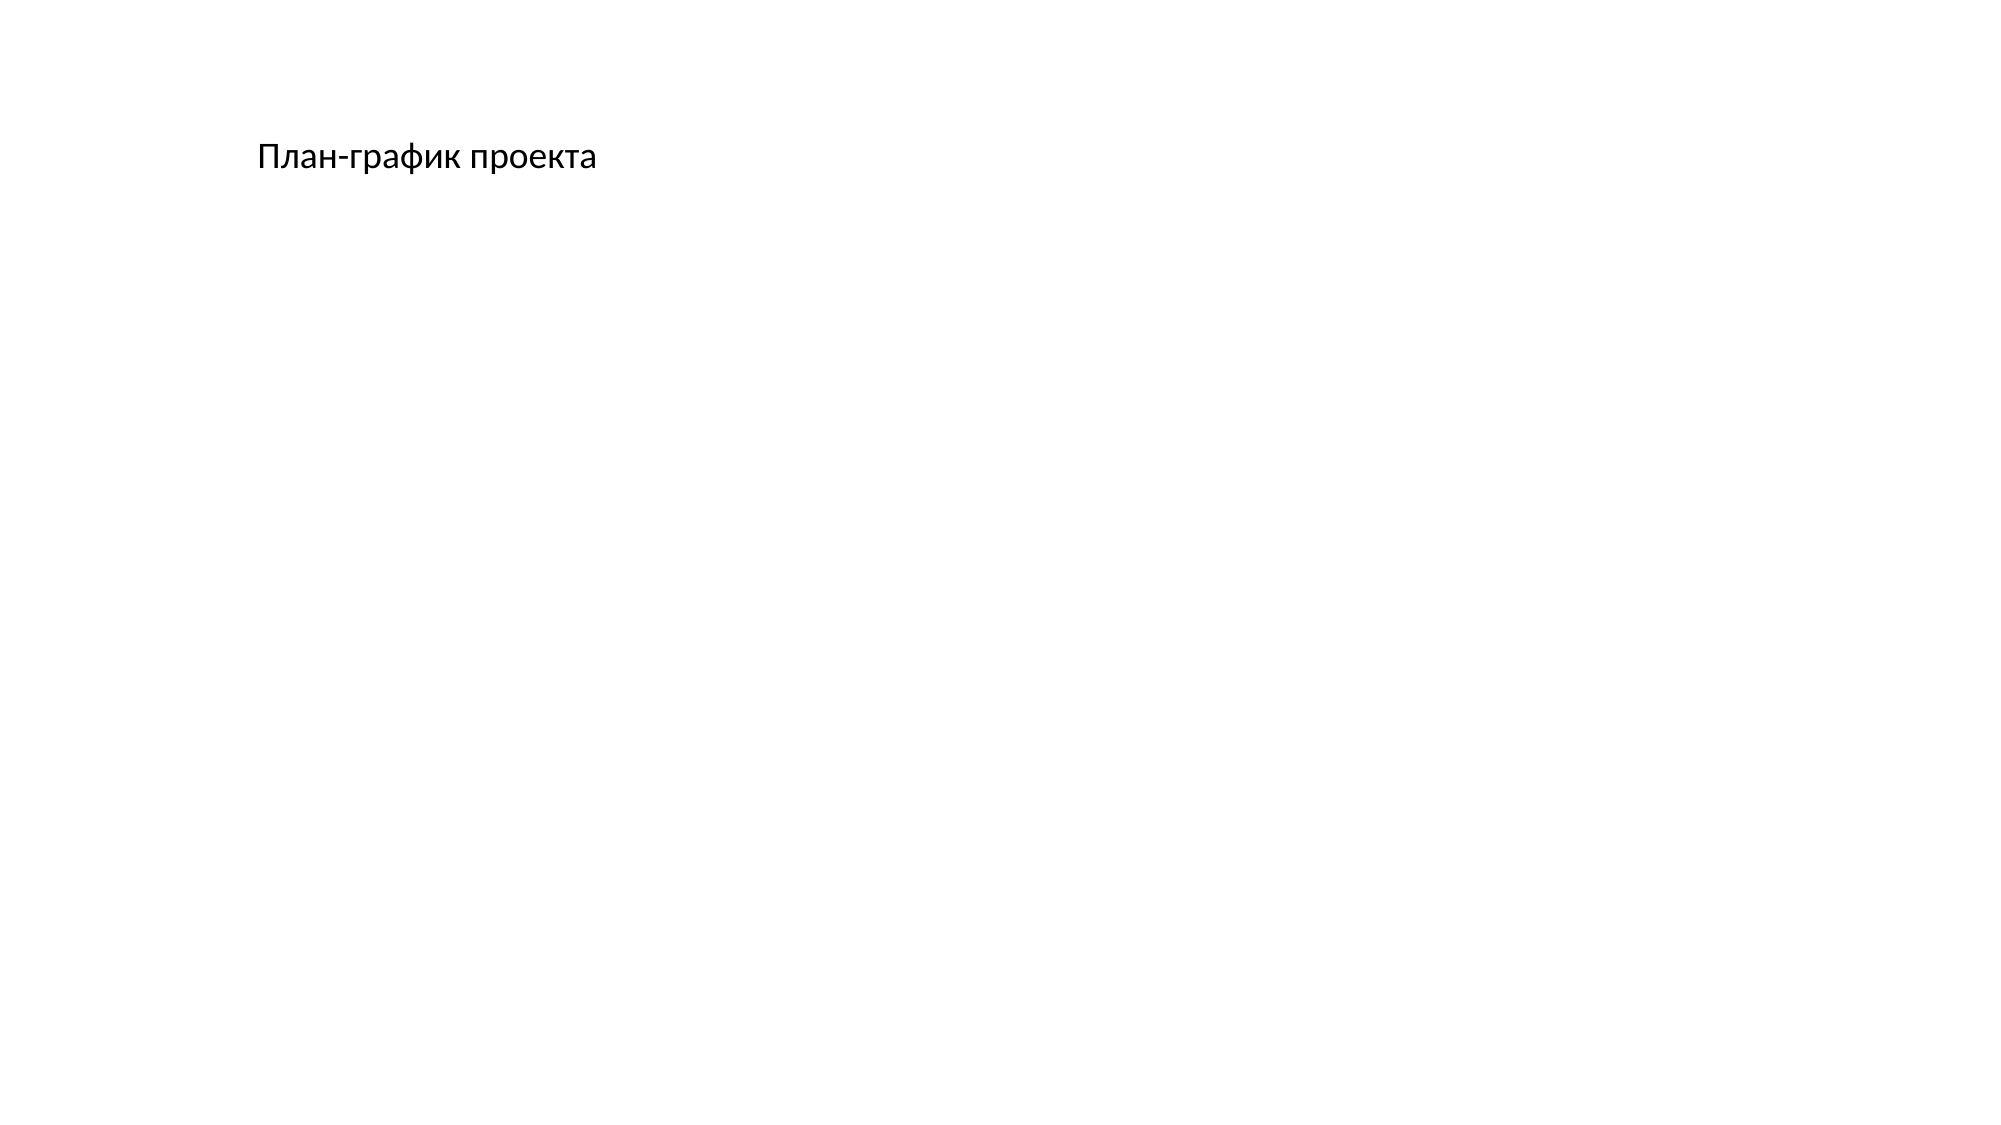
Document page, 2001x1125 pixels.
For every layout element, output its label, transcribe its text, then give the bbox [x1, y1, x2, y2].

text_box План-график проекта [242, 124, 828, 184]
